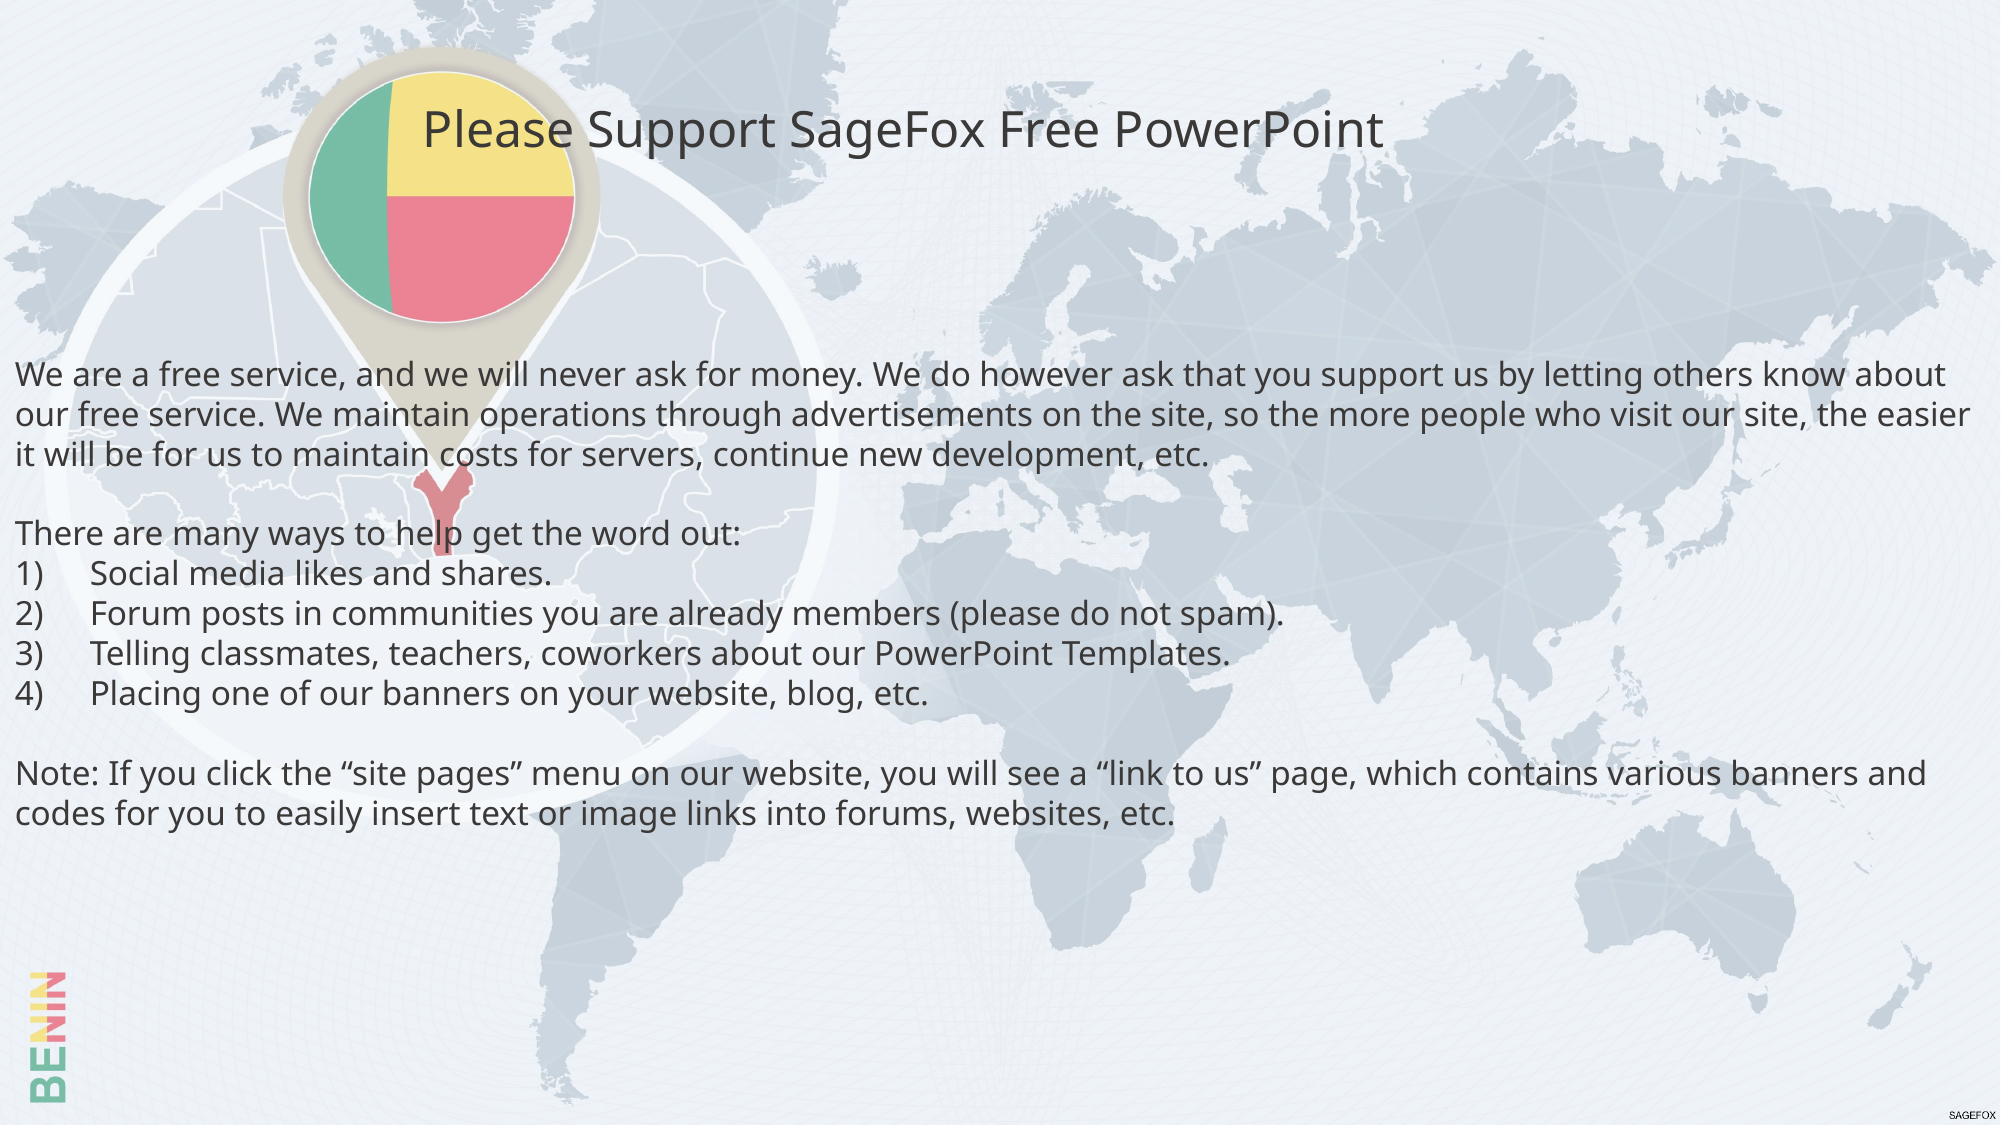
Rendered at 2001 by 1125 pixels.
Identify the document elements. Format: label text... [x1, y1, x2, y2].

title Please Support SageFox Free PowerPoint [363, 72, 1444, 190]
text_box We are a free service, and we will never ask for money. We do however ask that you support us by letting others know about our free service. We maintain operations through advertisements on the site, so the more people who visit our site, the easier it will be for us to maintain costs for servers, continue new development, etc. There are many ways to help get the word out: Social media likes and shares. Forum posts in communities you are already members (please do not spam). Telling classmates, teachers, coworkers about our PowerPoint Templates. Placing one of our banners on your website, blog, etc. Note: If you click the “site pages” menu on our website, you will see a “link to us” page, which contains various banners and codes for you to easily insert text or image links into forums, websites, etc. [0, 0, 2000, 1125]
